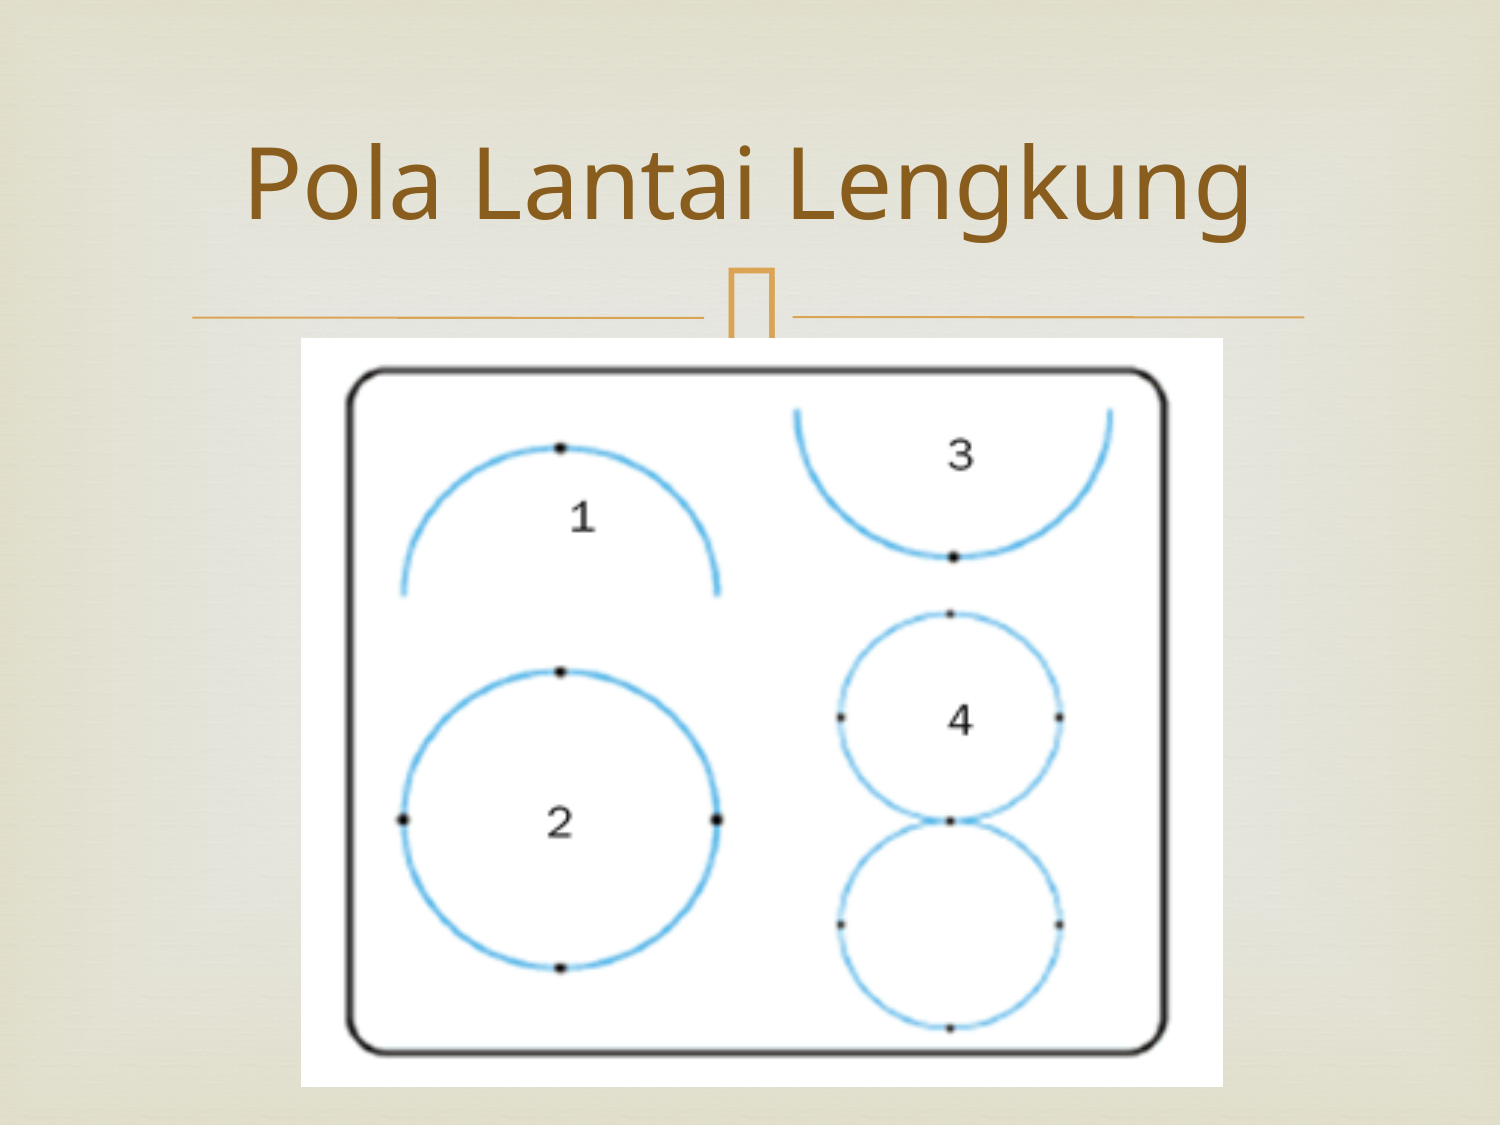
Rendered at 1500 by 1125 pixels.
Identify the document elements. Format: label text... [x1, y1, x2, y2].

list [300, 337, 1223, 1088]
title Pola Lantai Lengkung [112, 93, 1386, 267]
